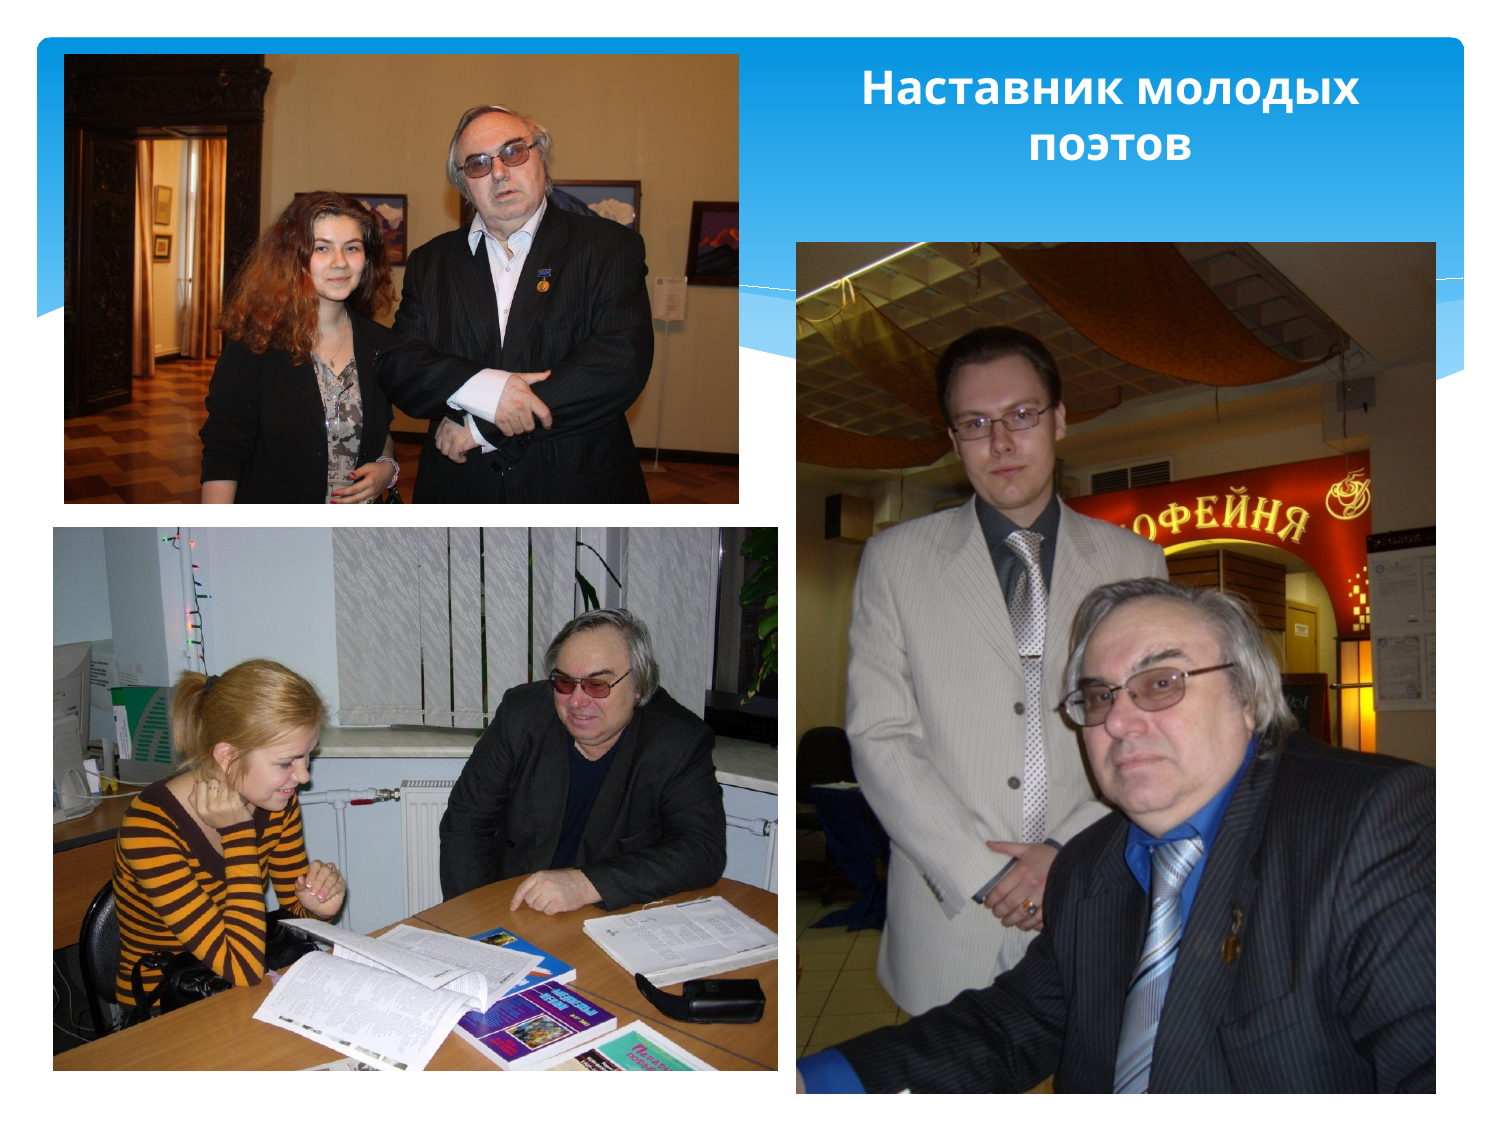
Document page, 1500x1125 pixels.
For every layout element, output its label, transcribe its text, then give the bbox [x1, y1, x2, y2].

picture [64, 55, 739, 504]
title Наставник молодых поэтов [761, 50, 1459, 178]
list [52, 526, 778, 1071]
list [796, 242, 1436, 1095]
